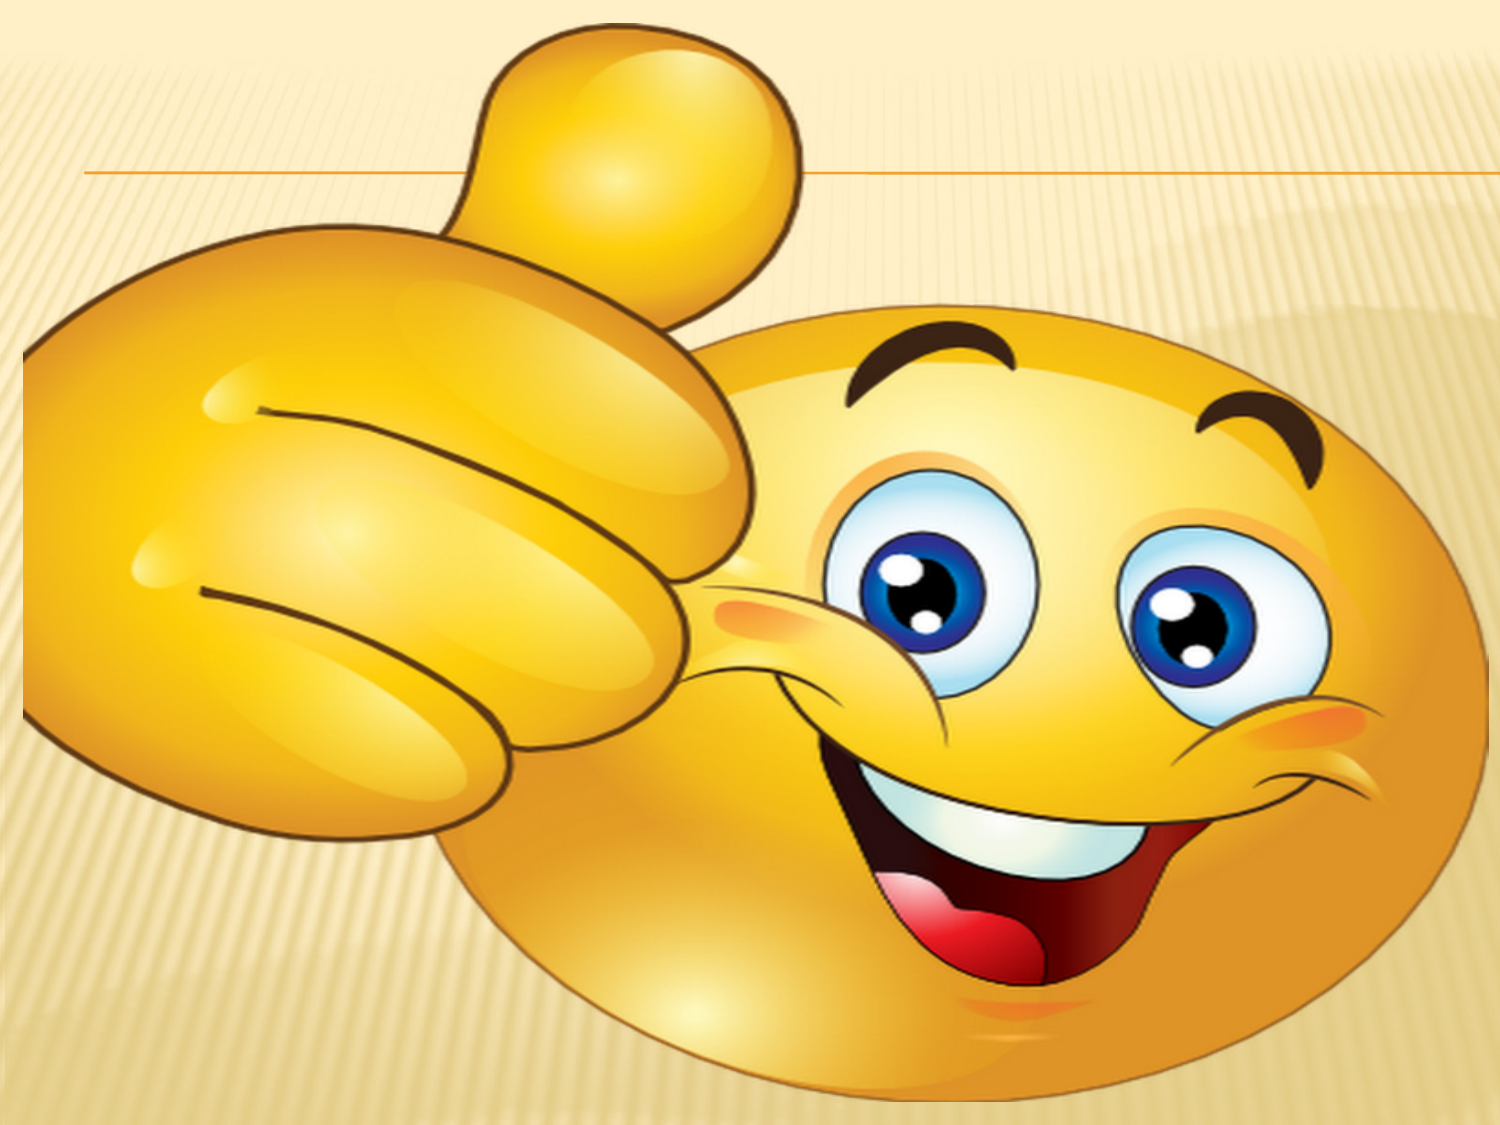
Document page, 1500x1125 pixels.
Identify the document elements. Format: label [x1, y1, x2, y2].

list [23, 23, 1489, 1102]
